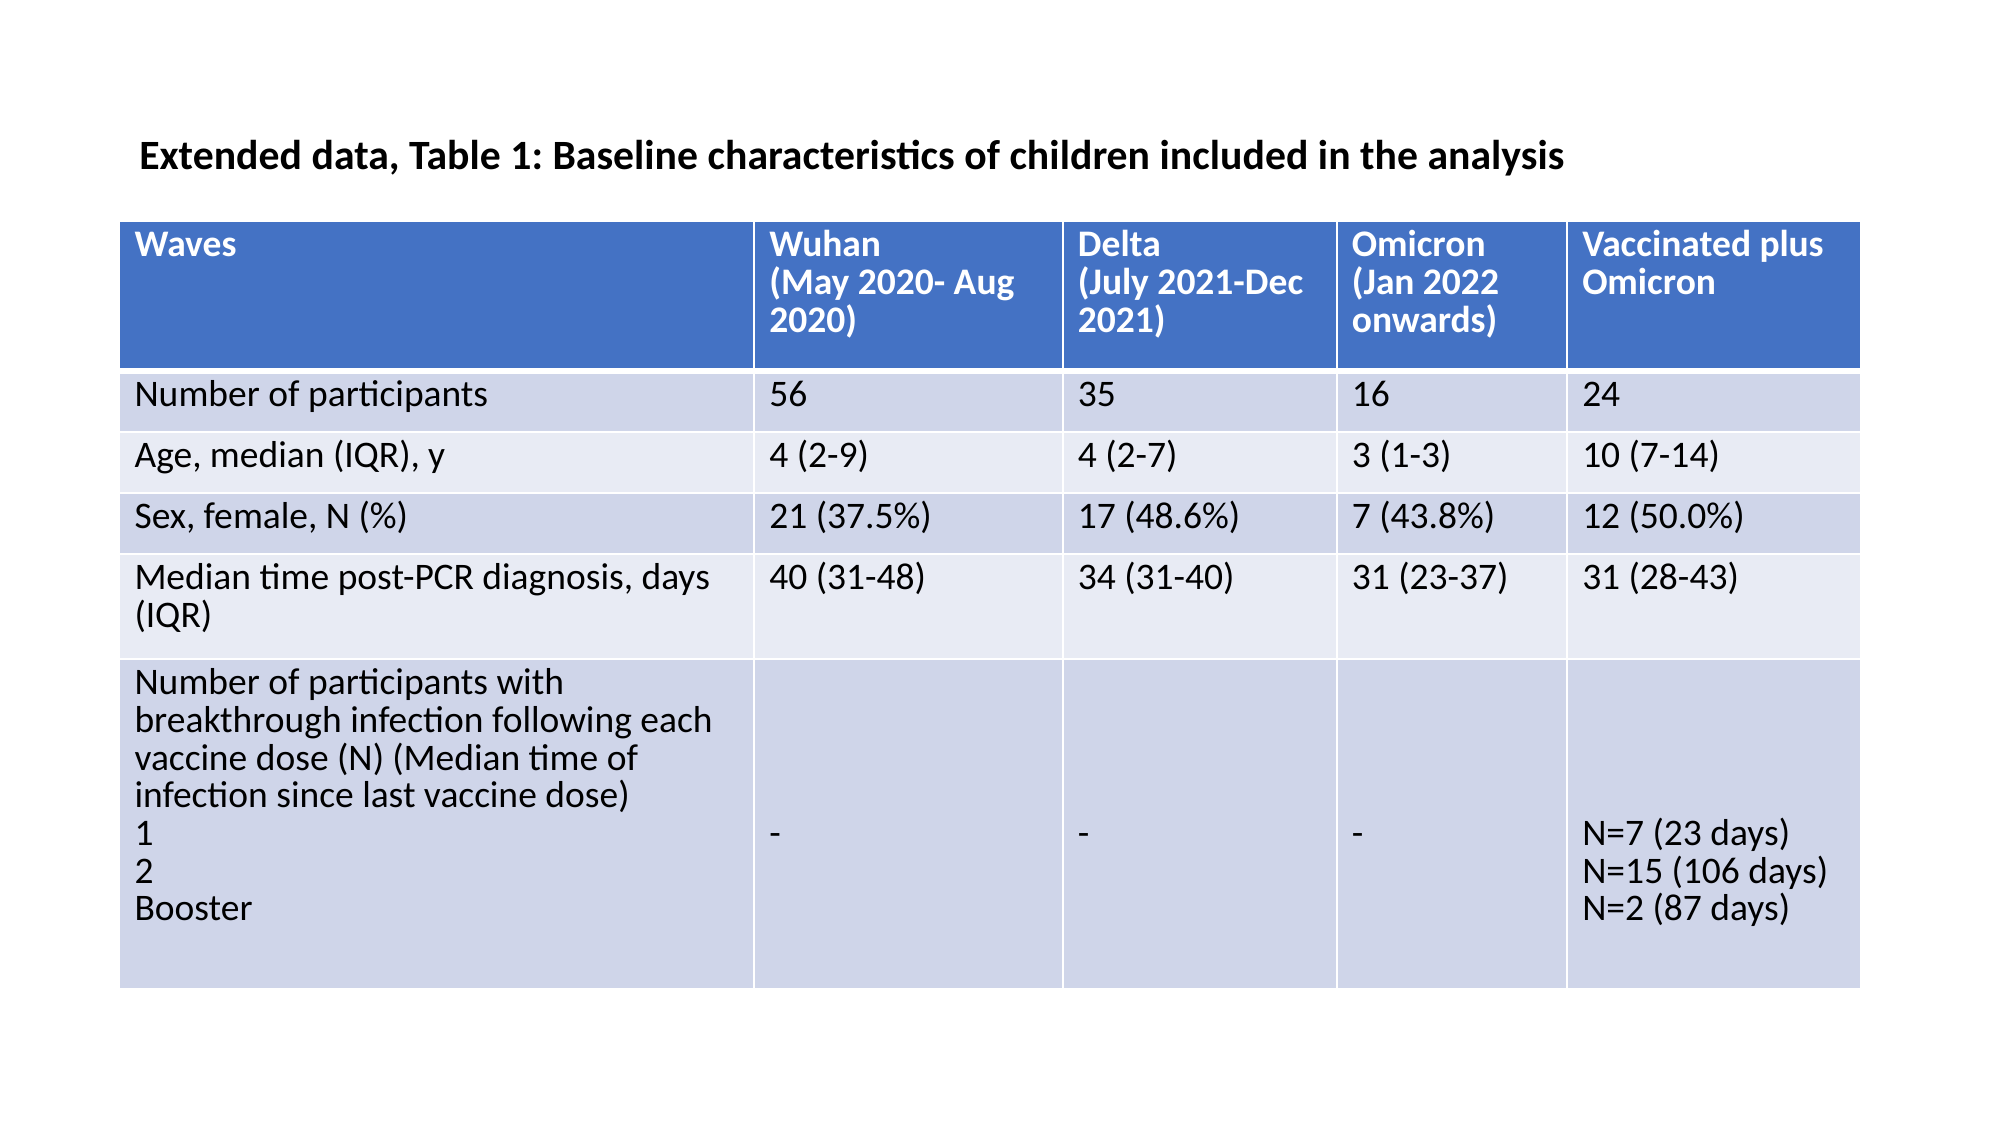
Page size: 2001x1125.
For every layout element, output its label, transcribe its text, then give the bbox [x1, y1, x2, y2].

table_cell Age, median (IQR), y [120, 433, 753, 492]
table_cell 10 (7-14) [1568, 433, 1860, 492]
table_cell 21 (37.5%) [755, 494, 1062, 553]
table_cell 3 (1-3) [1338, 433, 1566, 492]
table_cell 4 (2-9) [755, 433, 1062, 492]
table_cell Number of participants [120, 374, 753, 431]
table_header Waves [120, 222, 753, 368]
table_cell 16 [1338, 374, 1566, 431]
table_cell 31 (23-37) [1338, 555, 1566, 658]
table_cell 7 (43.8%) [1338, 494, 1566, 553]
table_cell 24 [1568, 374, 1860, 431]
table_cell Sex, female, N (%) [120, 494, 753, 553]
table_cell - [1338, 660, 1566, 988]
table_cell 34 (31-40) [1064, 555, 1336, 658]
table_cell 56 [755, 374, 1062, 431]
table_header Vaccinated plus Omicron [1568, 222, 1860, 368]
table_cell 35 [1064, 374, 1336, 431]
table_cell - [1064, 660, 1336, 988]
table_cell 17 (48.6%) [1064, 494, 1336, 553]
table_header Delta (July 2021-Dec 2021) [1064, 222, 1336, 368]
table_cell 12 (50.0%) [1568, 494, 1860, 553]
table_cell 4 (2-7) [1064, 433, 1336, 492]
table_header Omicron (Jan 2022 onwards) [1338, 222, 1566, 368]
table_cell - [755, 660, 1062, 988]
table_cell Number of participants with breakthrough infection following each vaccine dose (N) (Median time of infection since last vaccine dose) 1 2 Booster [120, 660, 753, 988]
text_box Extended data, Table 1: Baseline characteristics of children included in the analysis [124, 120, 1581, 186]
table_cell 40 (31-48) [755, 555, 1062, 658]
table_cell Median time post-PCR diagnosis, days (IQR) [120, 555, 753, 658]
table_cell N=7 (23 days) N=15 (106 days) N=2 (87 days) [1568, 660, 1860, 988]
table_header Wuhan (May 2020- Aug 2020) [755, 222, 1062, 368]
table_cell 31 (28-43) [1568, 555, 1860, 658]
